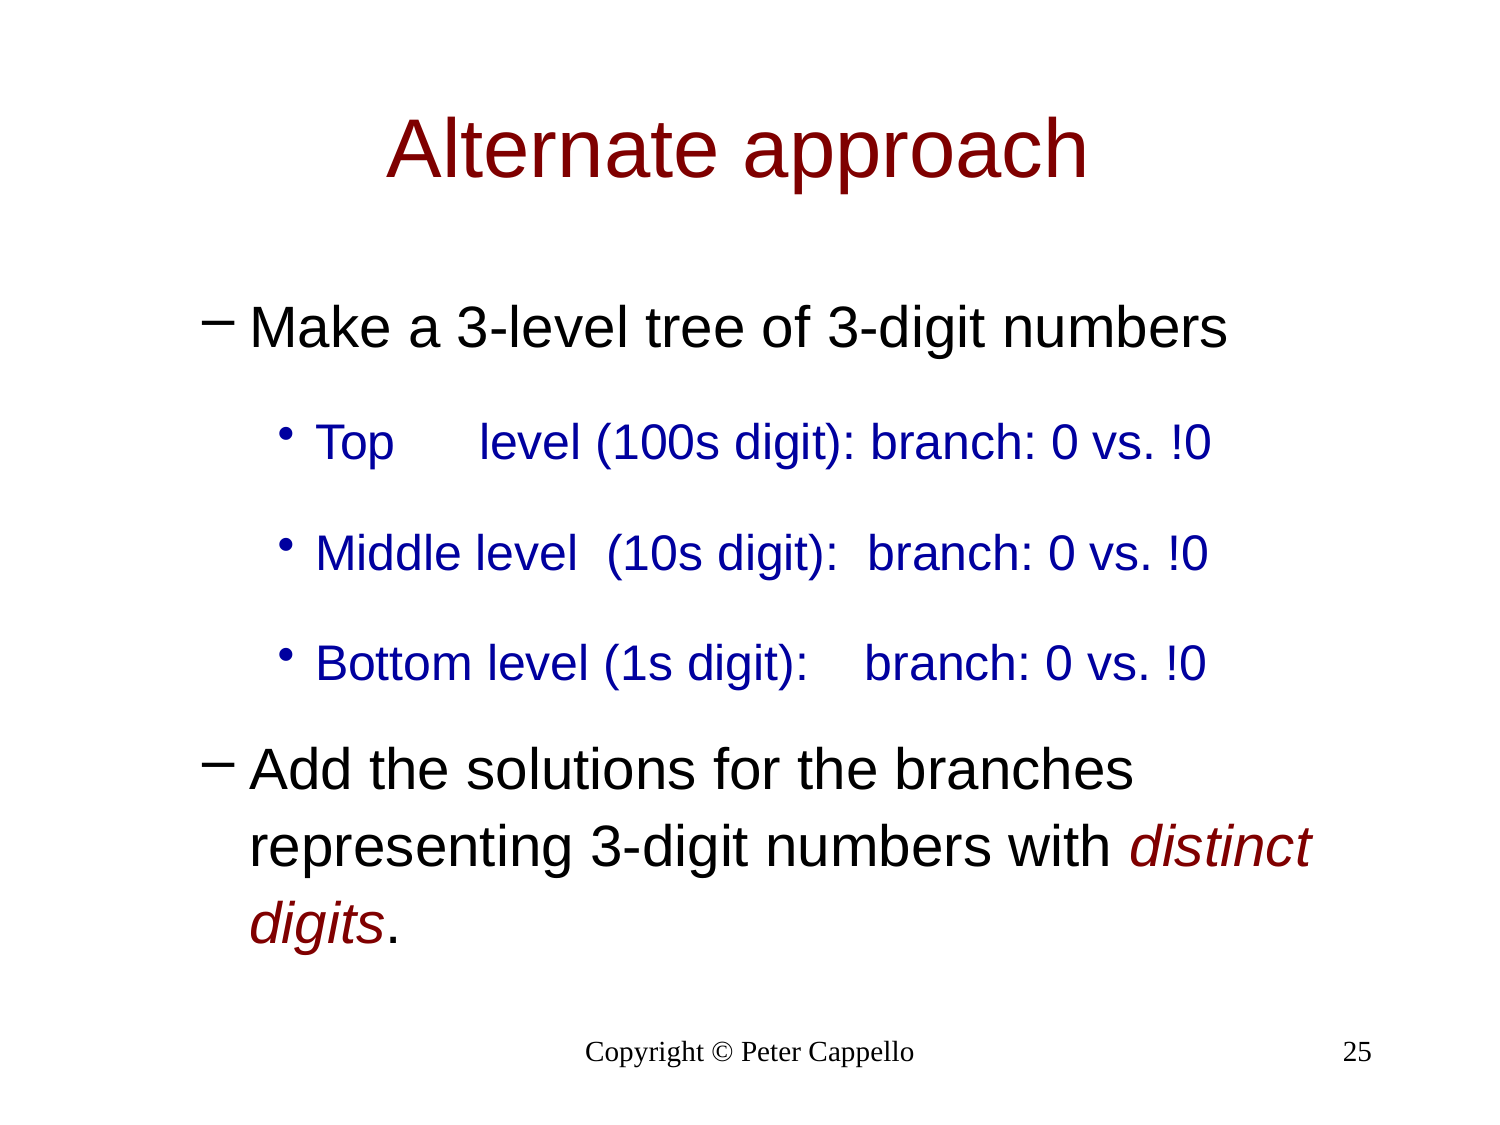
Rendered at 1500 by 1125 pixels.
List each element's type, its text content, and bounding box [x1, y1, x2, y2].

title Alternate approach [112, 50, 1388, 238]
list Make a 3-level tree of 3-digit numbers Top level (100s digit): branch: 0 vs. !0 Middle level (10s digit): branch: 0 vs. !0 Bottom level (1s digit): branch: 0 vs. !0 Add the solutions for the branches representing 3-digit numbers with distinct digits. [112, 275, 1388, 1000]
footer Copyright © Peter Cappello [512, 1025, 988, 1100]
slide_number 25 [1074, 1025, 1388, 1100]
